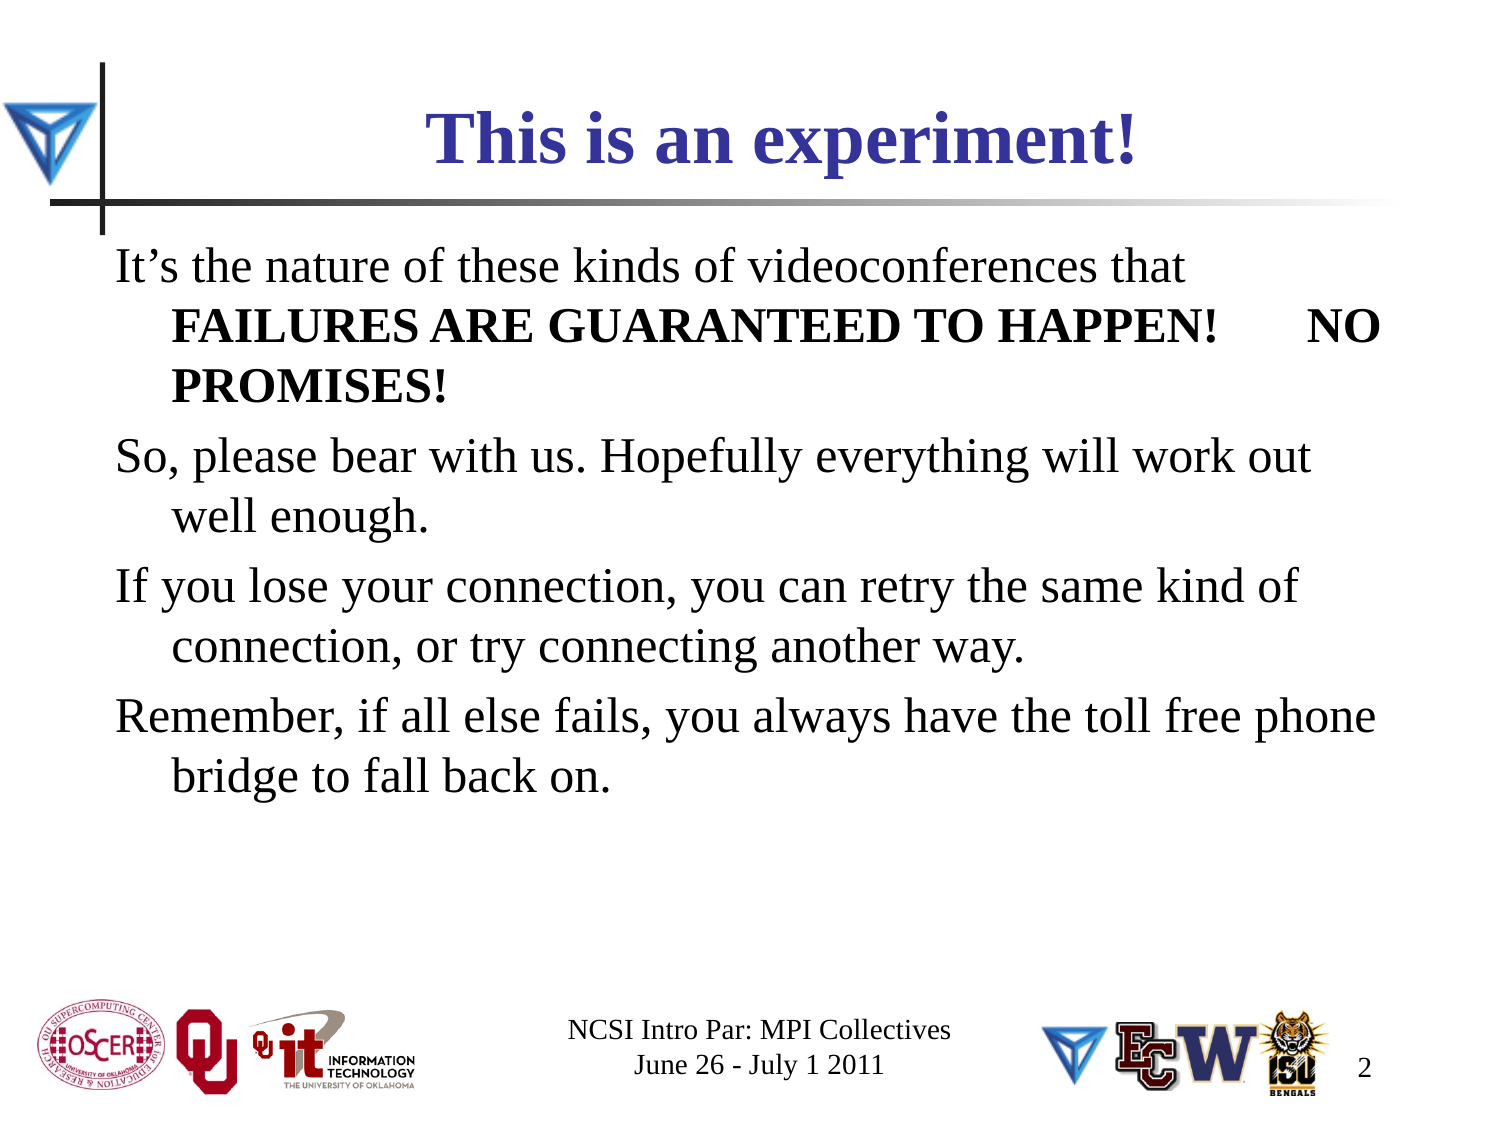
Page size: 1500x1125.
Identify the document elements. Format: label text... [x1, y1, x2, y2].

picture [37, 999, 165, 1090]
picture [1088, 1021, 1174, 1091]
picture [1254, 1091, 1330, 1096]
slide_number 2 [1174, 1015, 1388, 1091]
list It’s the nature of these kinds of videoconferences that FAILURES ARE GUARANTEED TO HAPPEN! NO PROMISES! So, please bear with us. Hopefully everything will work out well enough. If you lose your connection, you can retry the same kind of connection, or try connecting another way. Remember, if all else fails, you always have the toll free phone bridge to fall back on. [99, 224, 1401, 988]
footer NCSI Intro Par: MPI Collectives June 26 - July 1 2011 [431, 1012, 1088, 1088]
title This is an experiment! [124, 74, 1442, 187]
picture [1254, 1010, 1330, 1015]
picture [0, 99, 99, 190]
picture [174, 999, 425, 1099]
